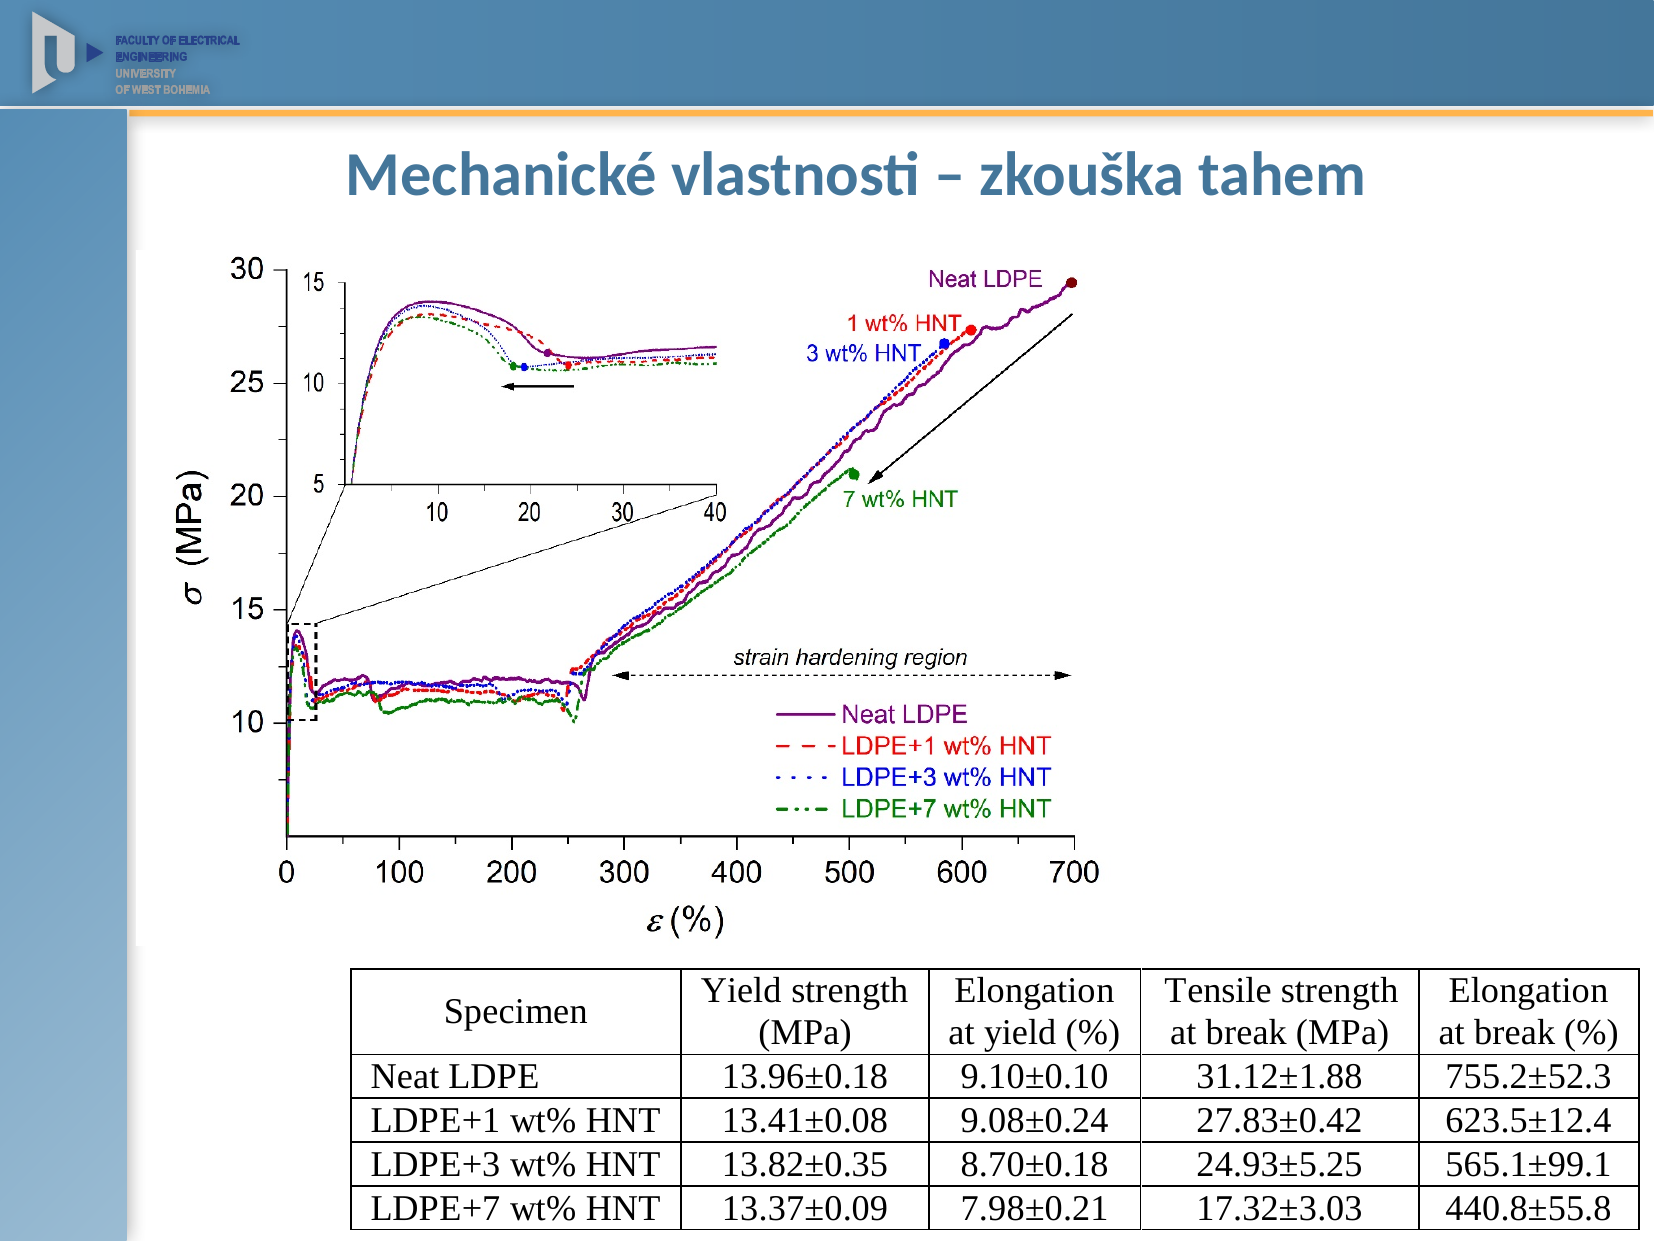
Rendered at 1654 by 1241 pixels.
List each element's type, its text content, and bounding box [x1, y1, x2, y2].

picture [31, 11, 240, 95]
text_box [0, 108, 129, 1241]
text_box [138, 108, 1654, 118]
text_box [0, 0, 1654, 102]
picture [135, 250, 1122, 946]
text_box Mechanické vlastnosti – zkouška tahem [153, 125, 1560, 216]
picture [332, 967, 1654, 1236]
